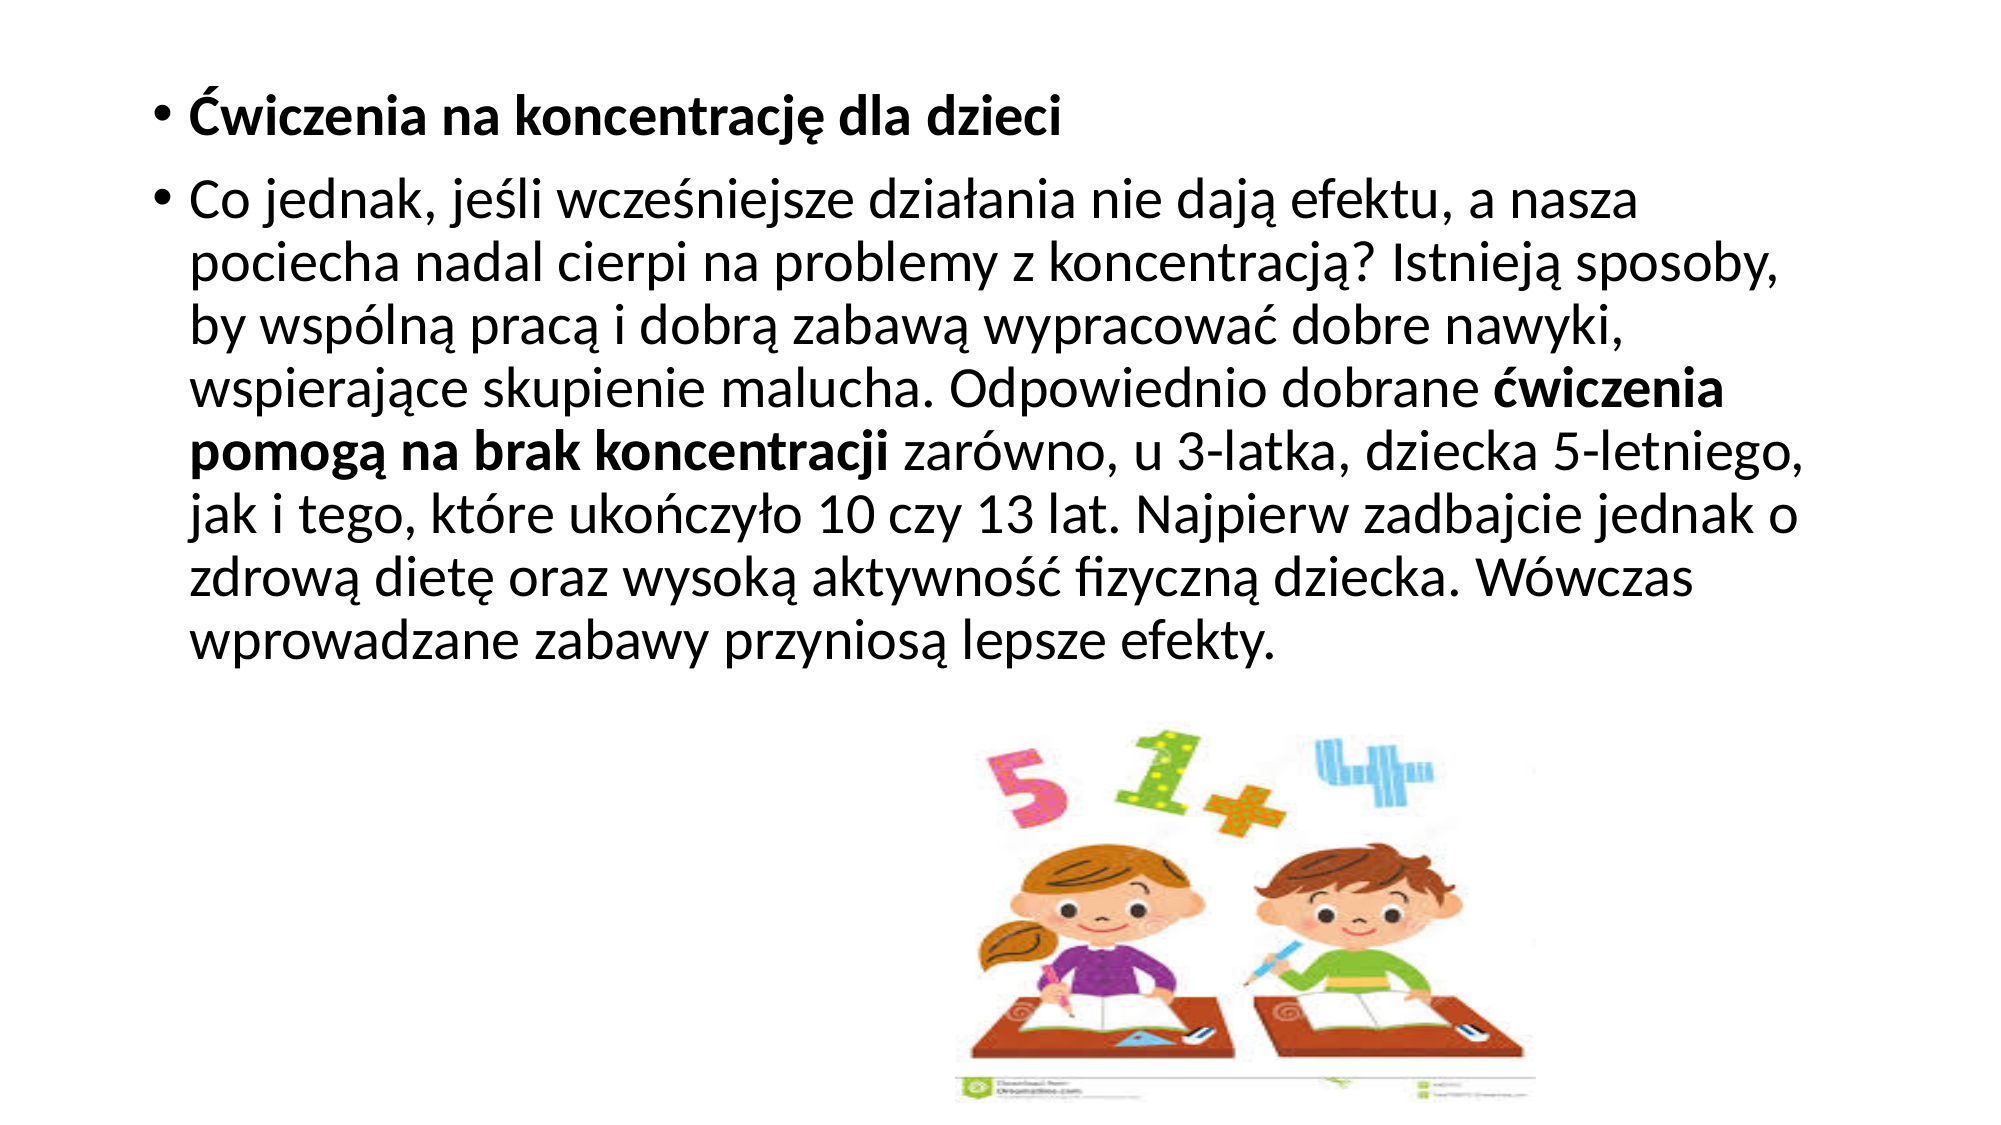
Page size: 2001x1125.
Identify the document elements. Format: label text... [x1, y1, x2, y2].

picture [955, 708, 1536, 1103]
list Ćwiczenia na koncentrację dla dzieci Co jednak, jeśli wcześniejsze działania nie dają efektu, a nasza pociecha nadal cierpi na problemy z koncentracją? Istnieją sposoby, by wspólną pracą i dobrą zabawą wypracować dobre nawyki, wspierające skupienie malucha. Odpowiednio dobrane ćwiczenia pomogą na brak koncentracji zarówno, u 3-latka, dziecka 5-letniego, jak i tego, które ukończyło 10 czy 13 lat. Najpierw zadbajcie jednak o zdrową dietę oraz wysoką aktywność fizyczną dziecka. Wówczas wprowadzane zabawy przyniosą lepsze efekty. [137, 77, 1863, 1071]
